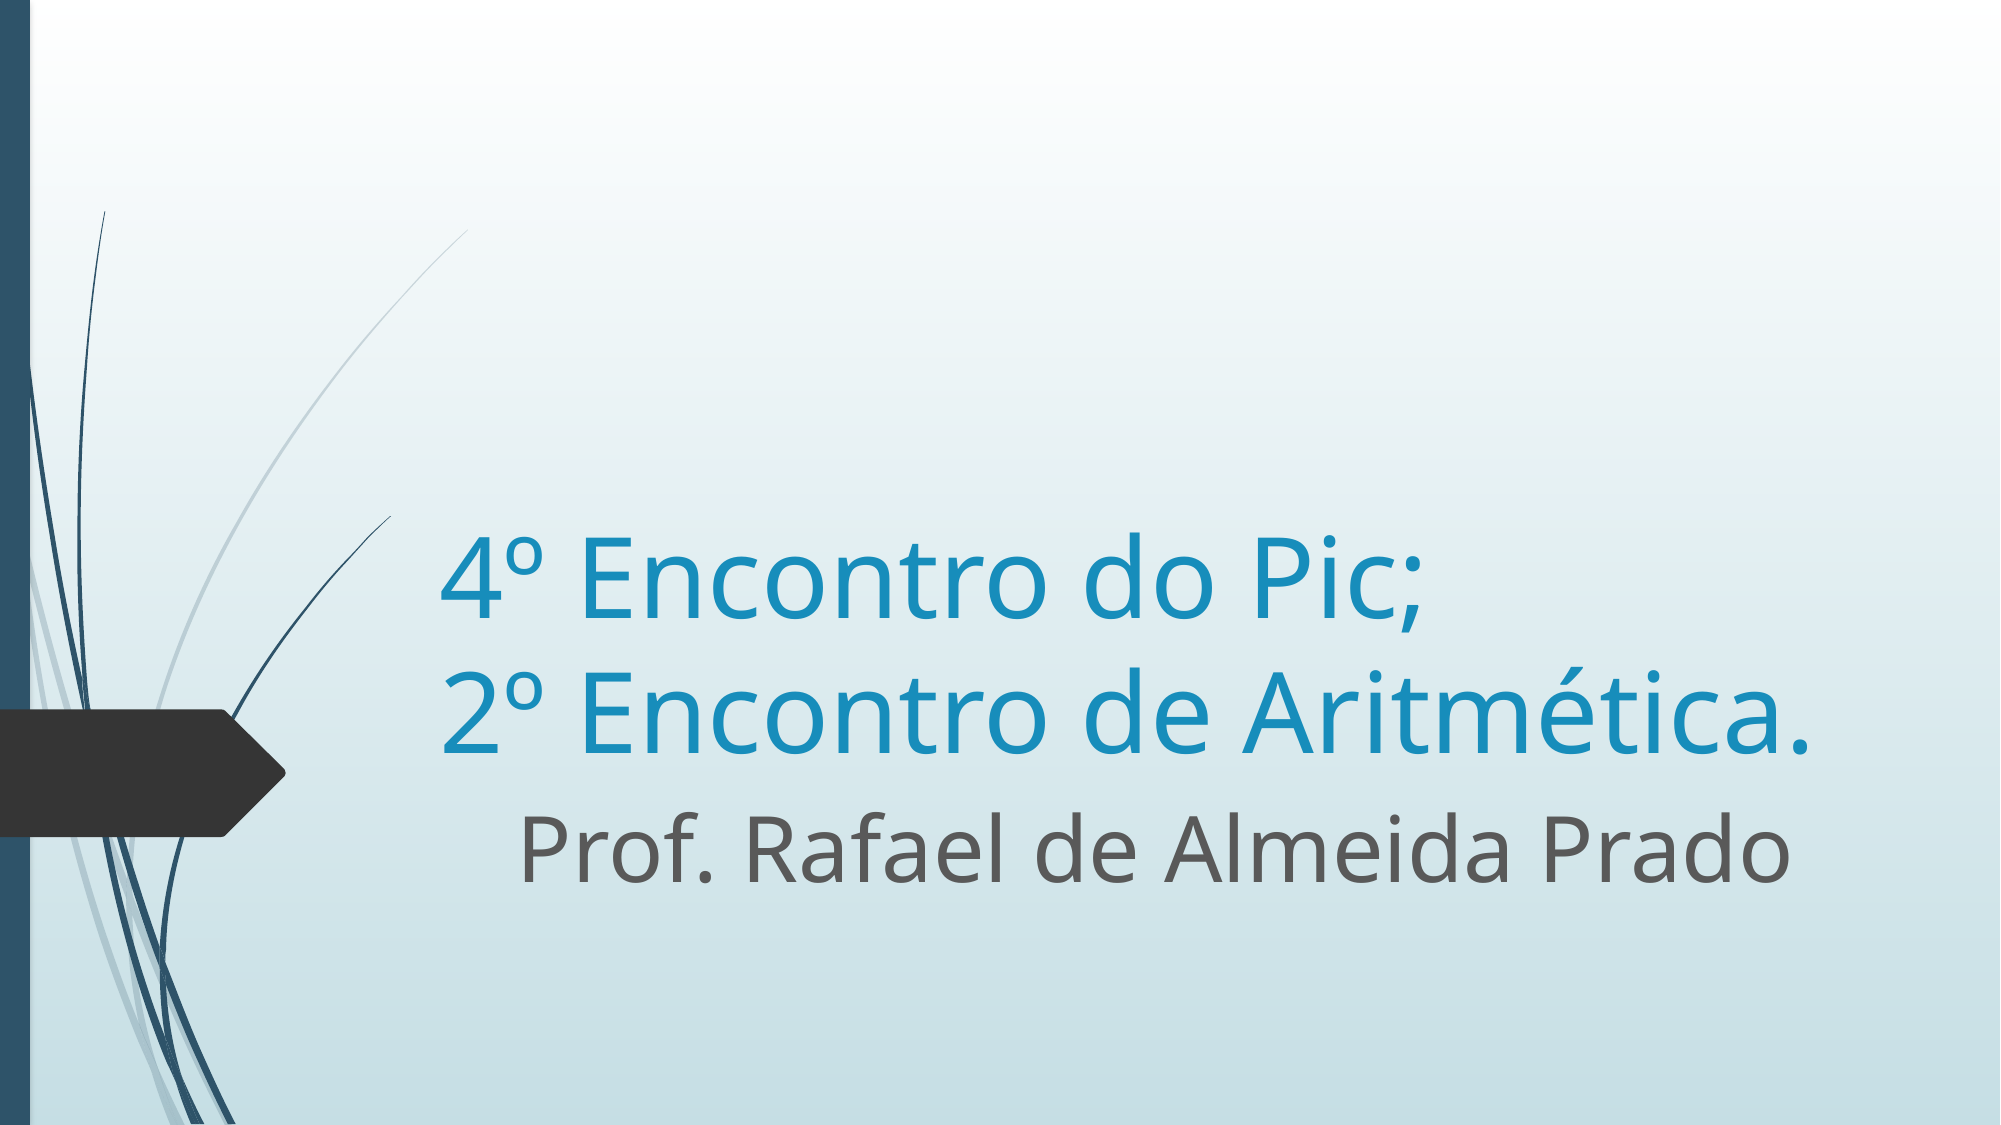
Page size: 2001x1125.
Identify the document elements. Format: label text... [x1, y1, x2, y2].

title 4º Encontro do Pic; 2º Encontro de Aritmética. [424, 412, 1888, 783]
subtitle Prof. Rafael de Almeida Prado [424, 783, 1888, 969]
